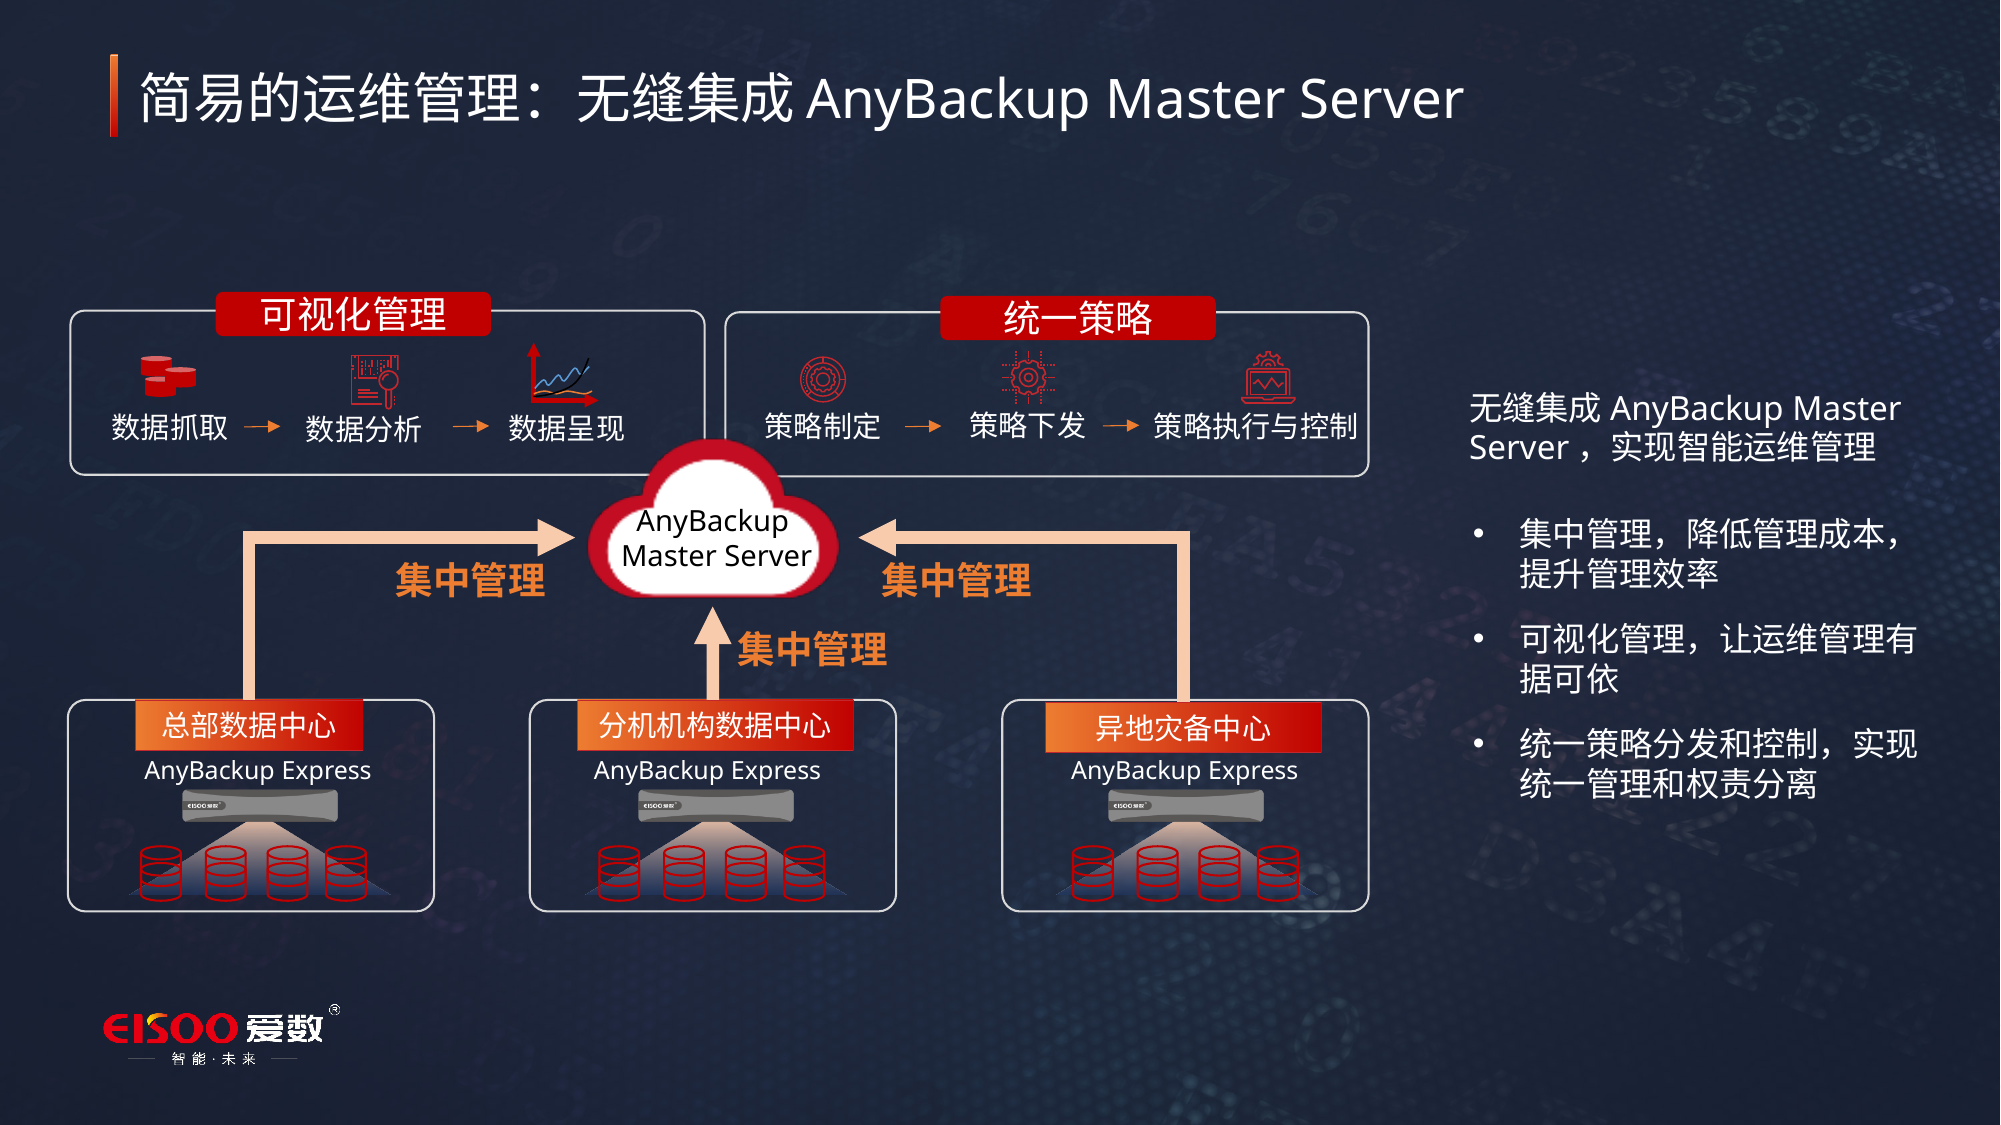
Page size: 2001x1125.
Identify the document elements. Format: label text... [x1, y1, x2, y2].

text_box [249, 538, 1184, 703]
title 简易的运维管理：无缝集成AnyBackup Master Server [123, 23, 1919, 138]
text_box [1454, 379, 1938, 815]
picture [0, 0, 2001, 1125]
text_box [529, 703, 897, 912]
text_box [110, 54, 119, 138]
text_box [70, 291, 1385, 477]
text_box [67, 699, 435, 912]
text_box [1002, 699, 1369, 912]
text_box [575, 431, 859, 607]
